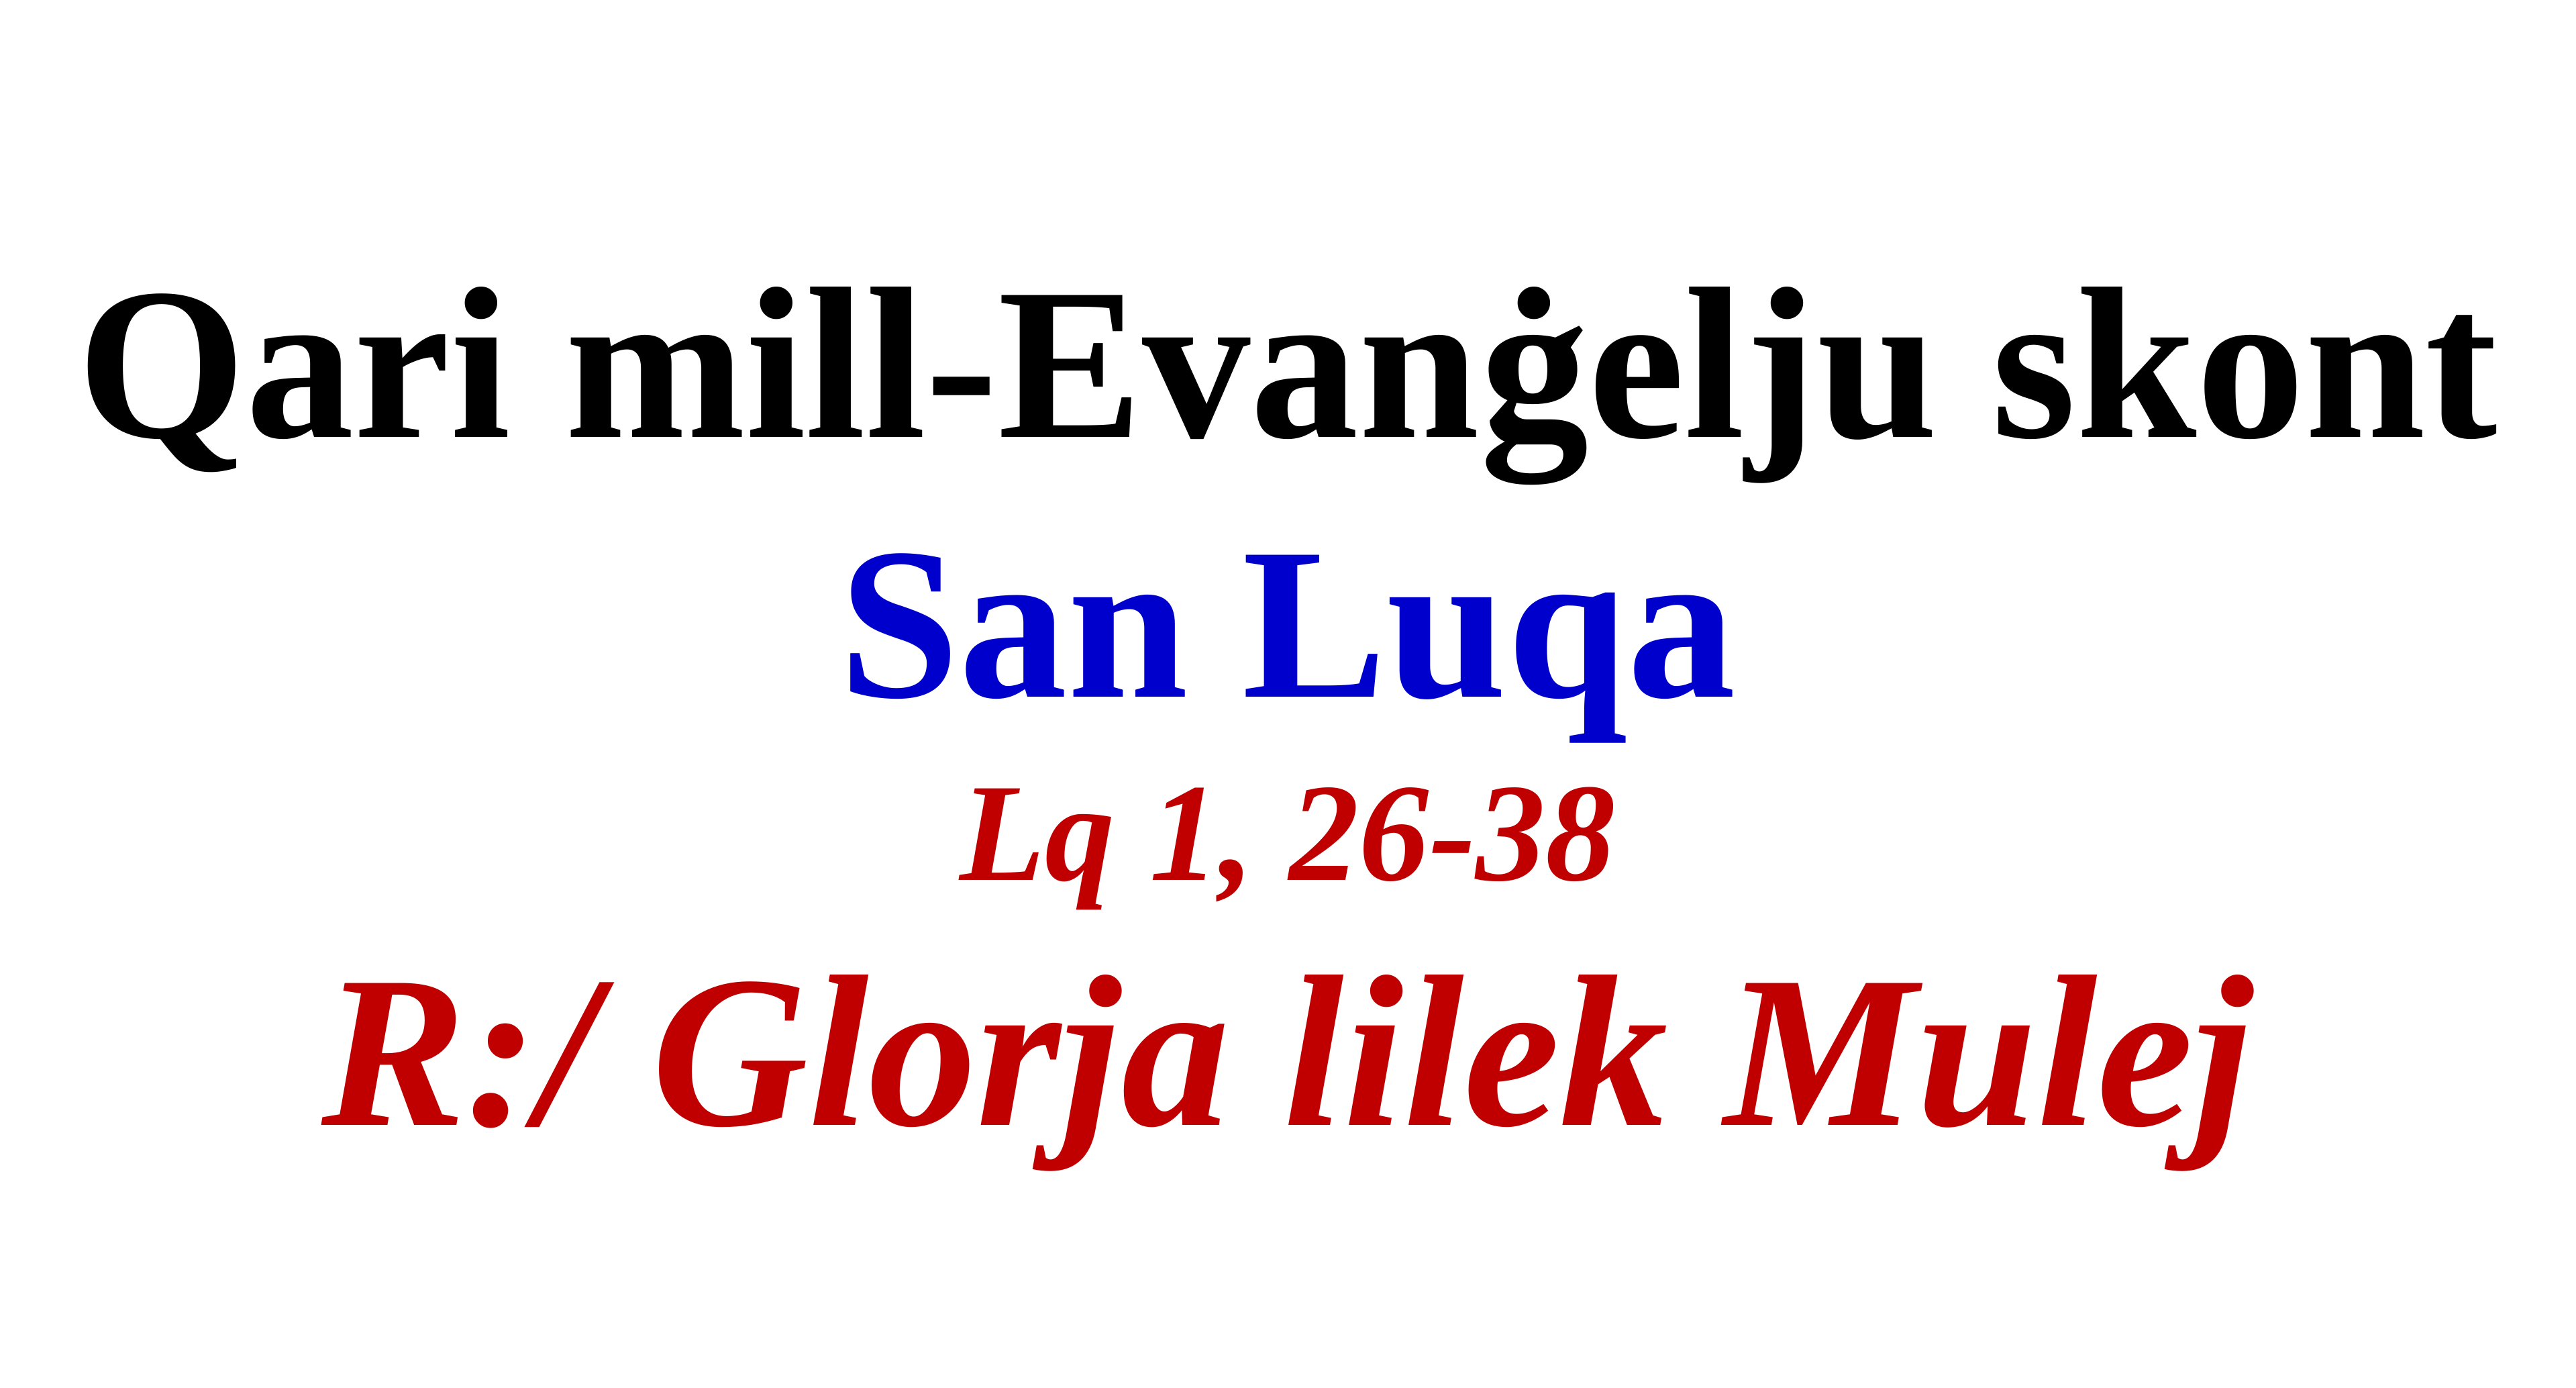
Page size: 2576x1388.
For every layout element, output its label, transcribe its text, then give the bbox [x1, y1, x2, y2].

text_box Qari mill-Evanġelju skont San Luqa Lq 1, 26-38 R:/ Glorja lilek Mulej [59, 213, 2517, 1176]
